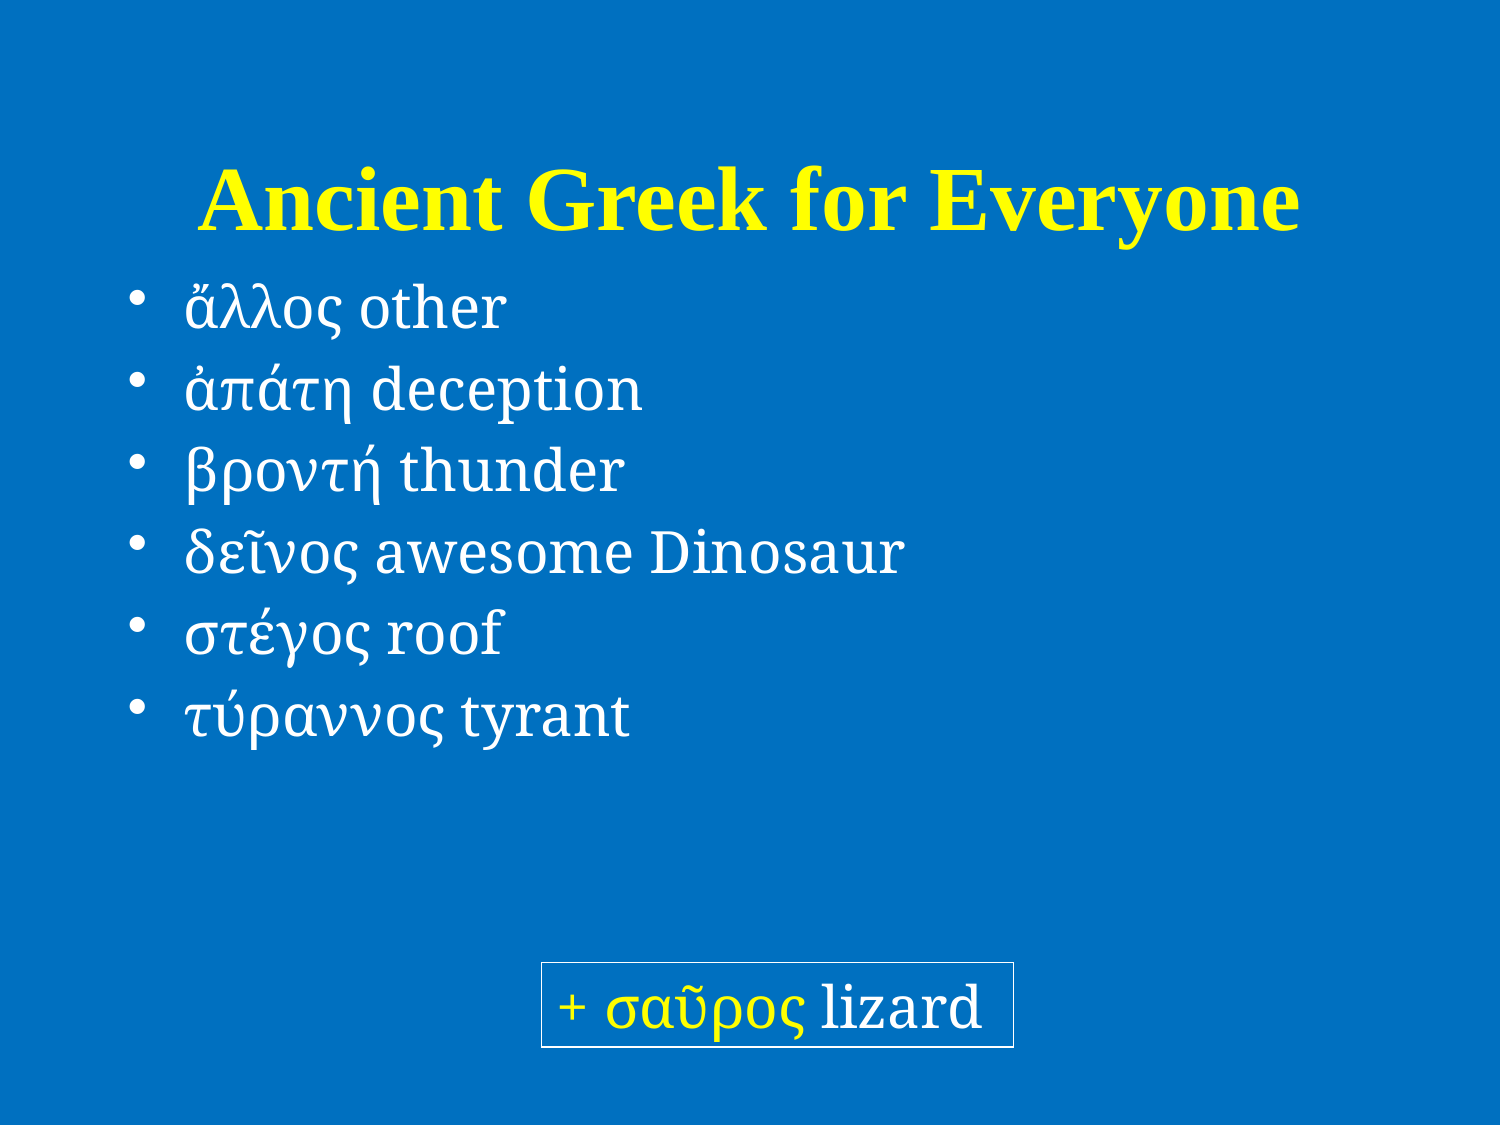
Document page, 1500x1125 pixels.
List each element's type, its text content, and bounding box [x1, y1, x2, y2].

list ἄλλος other ἀπάτη deception βροντή thunder δεῖνος awesome Dinosaur στέγος roof τύραννος tyrant [112, 262, 1388, 938]
text_box + σαῦρος lizard [541, 962, 1014, 1048]
title Ancient Greek for Everyone [112, 99, 1388, 262]
